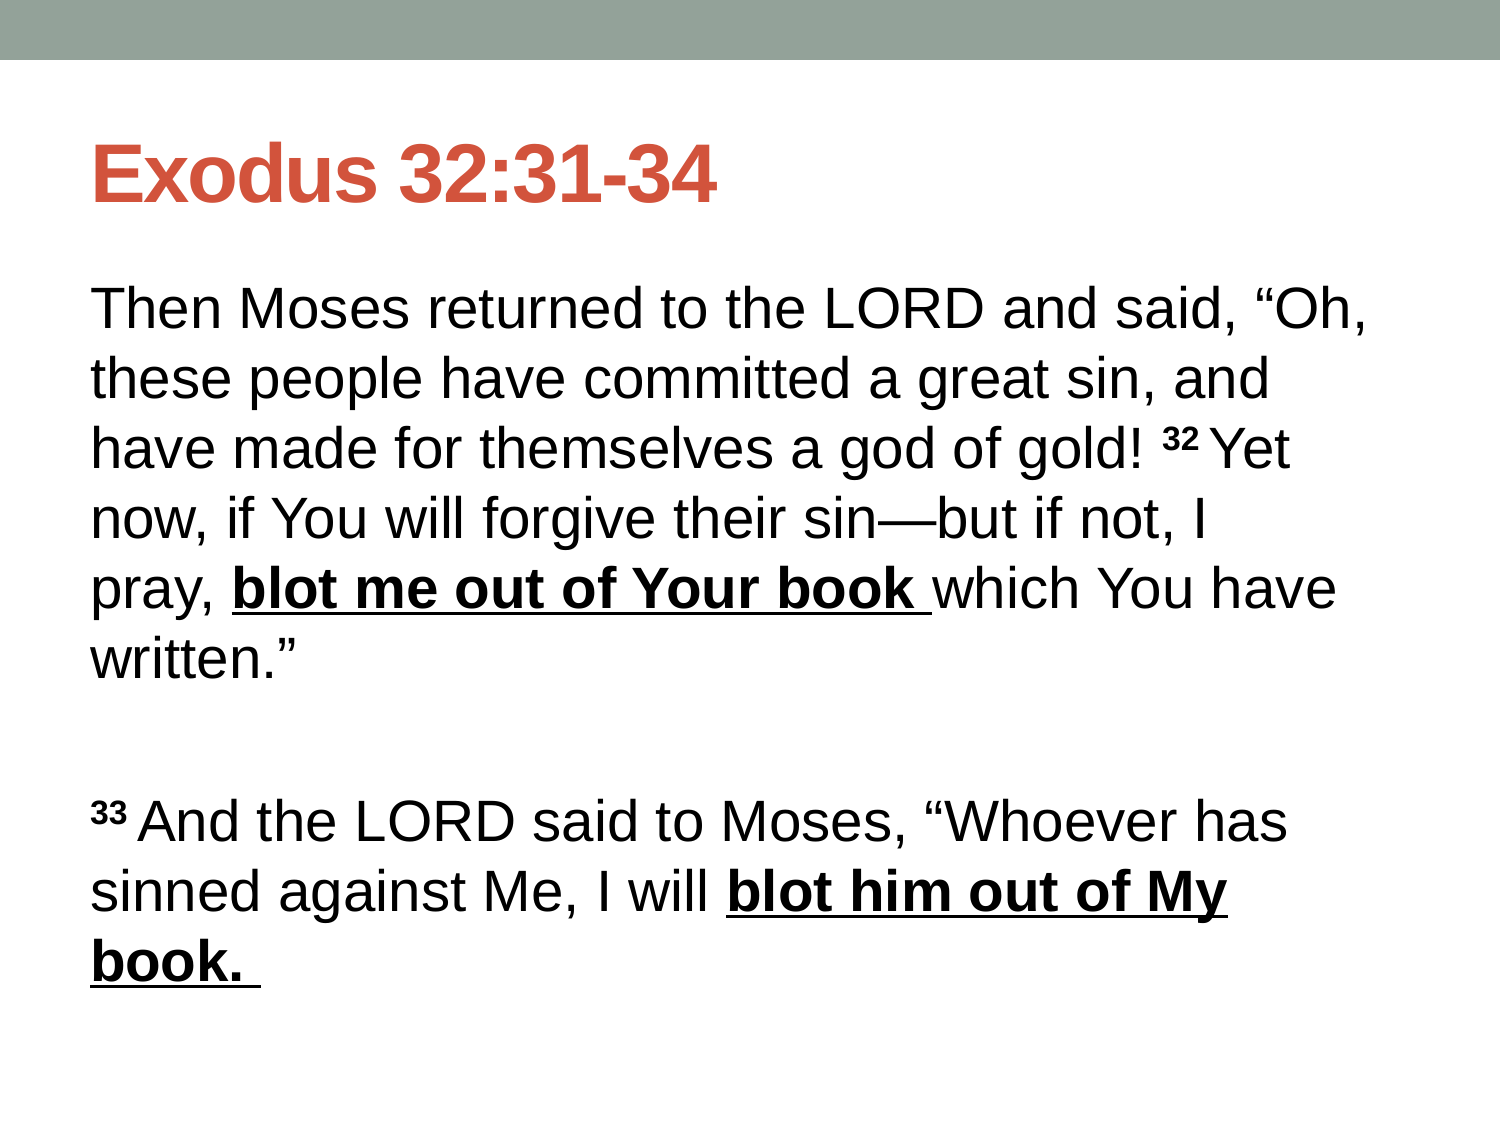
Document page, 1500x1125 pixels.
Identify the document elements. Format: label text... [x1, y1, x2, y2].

list Then Moses returned to the Lord and said, “Oh, these people have committed a great sin, and have made for themselves a god of gold! 32 Yet now, if You will forgive their sin—but if not, I pray, blot me out of Your book which You have written.” 33 And the Lord said to Moses, “Whoever has sinned against Me, I will blot him out of My book. [75, 262, 1425, 1063]
title Exodus 32:31-34 [75, 87, 1425, 250]
